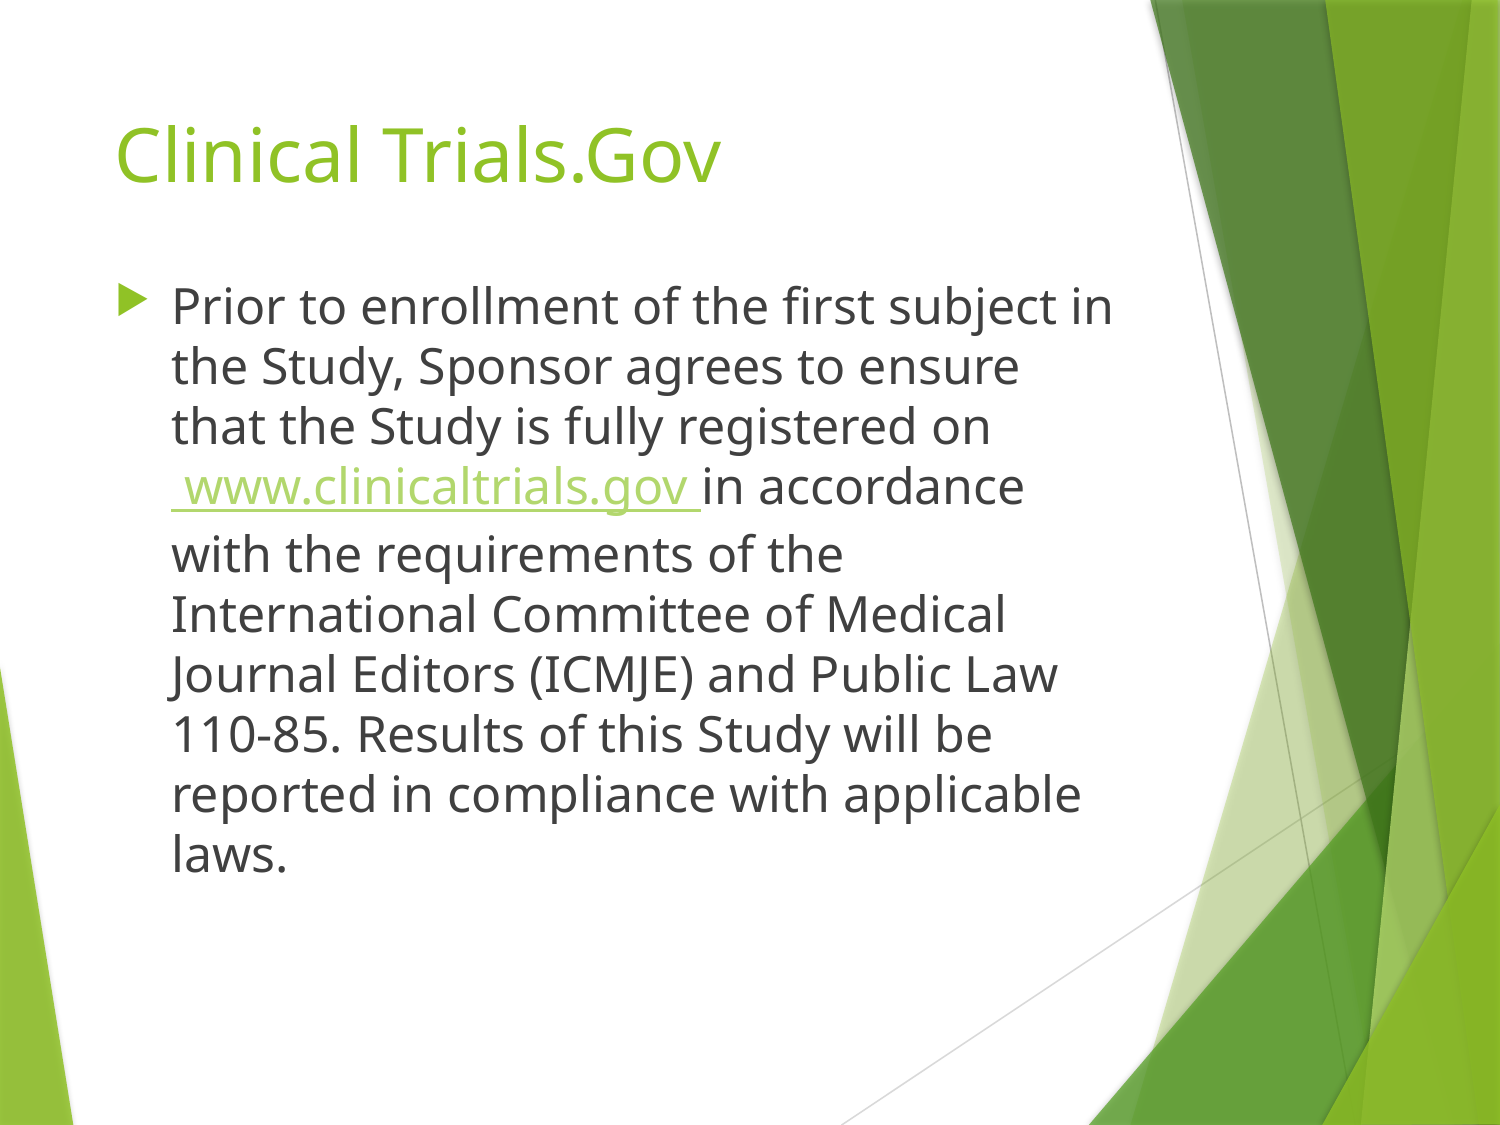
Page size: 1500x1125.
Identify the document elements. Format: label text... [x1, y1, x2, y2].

list Prior to enrollment of the first subject in the Study, Sponsor agrees to ensure that the Study is fully registered on www.clinicaltrials.gov in accordance with the requirements of the International Committee of Medical Journal Editors (ICMJE) and Public Law 110-85. Results of this Study will be reported in compliance with applicable laws. [99, 267, 1142, 991]
title Clinical Trials.Gov [99, 99, 1142, 240]
